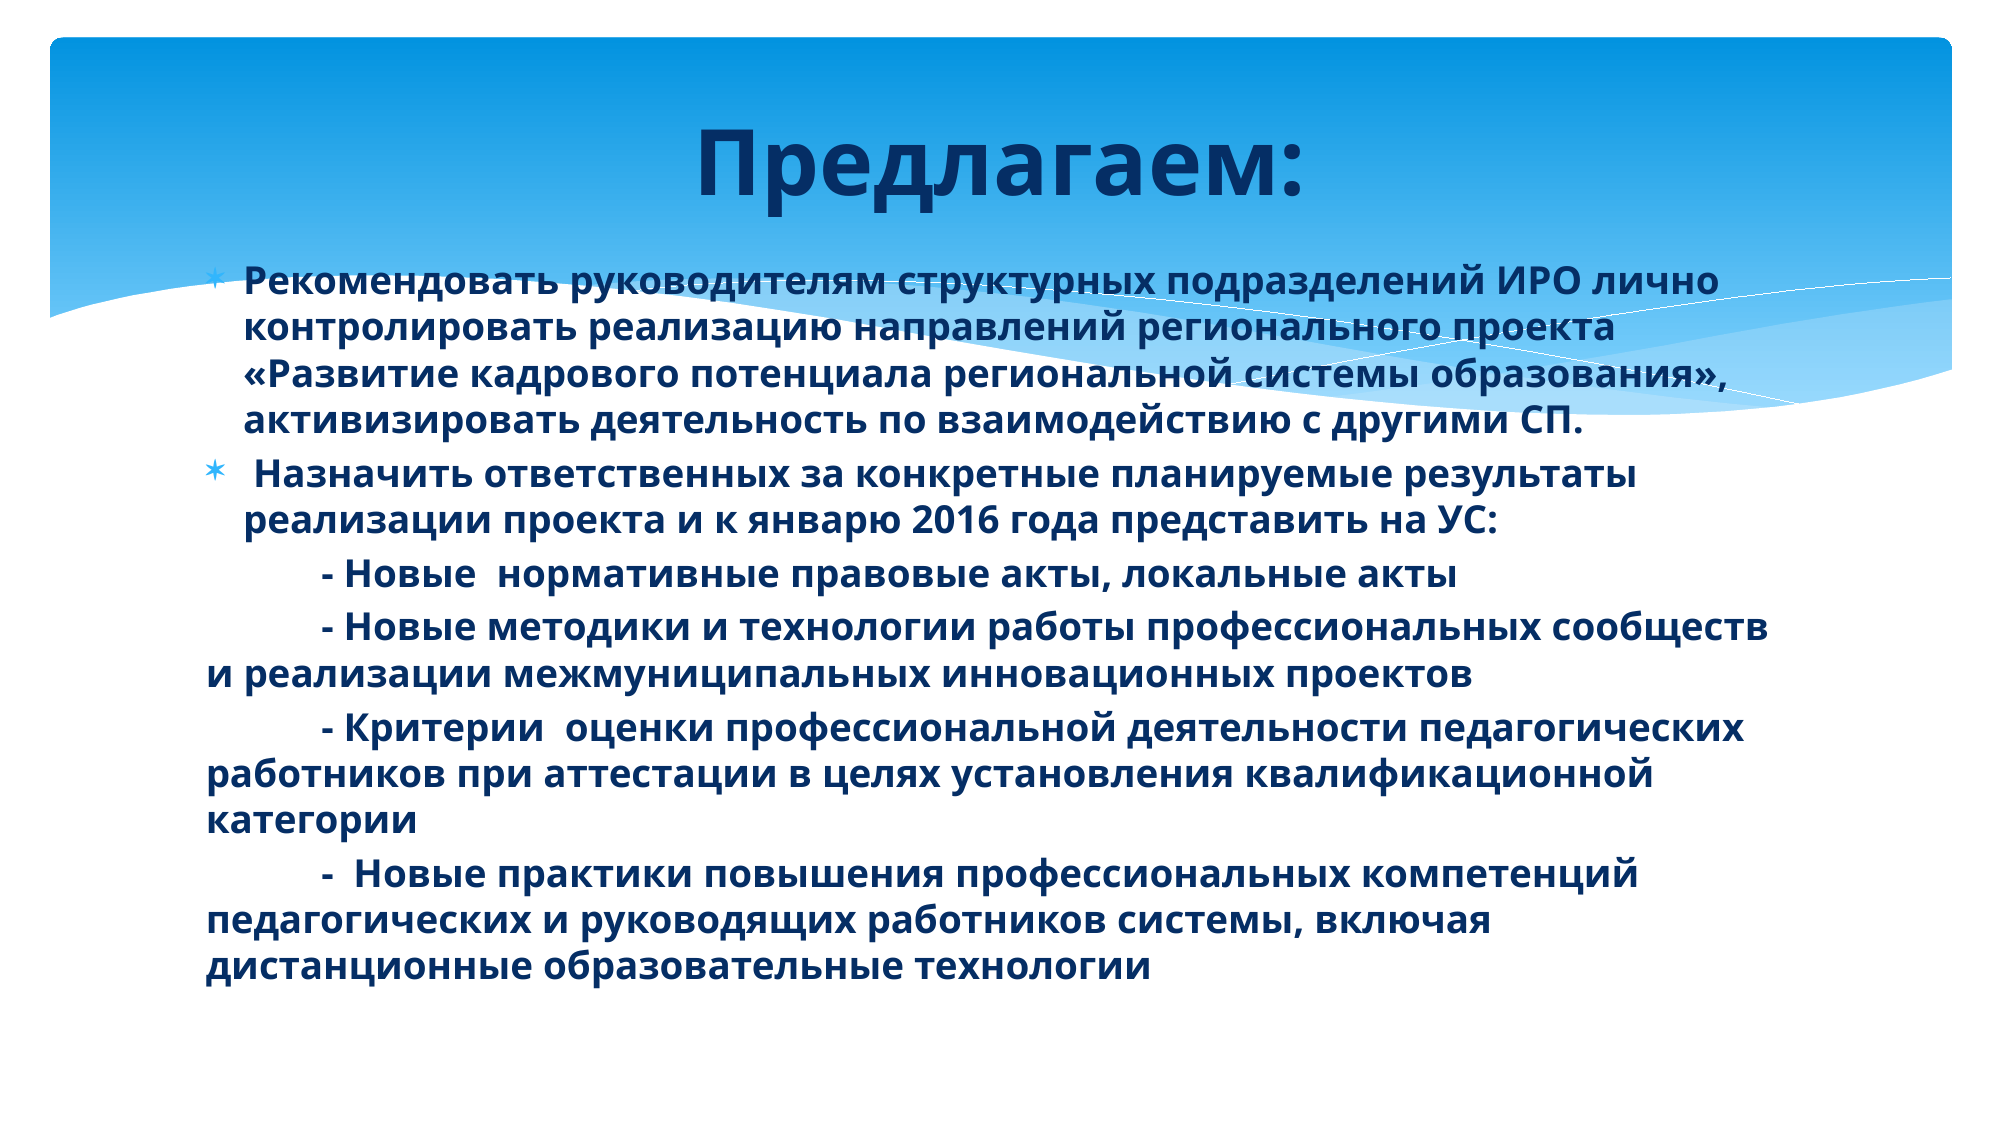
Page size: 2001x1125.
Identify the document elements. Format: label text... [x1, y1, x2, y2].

list Рекомендовать руководителям структурных подразделений ИРО лично контролировать реализацию направлений регионального проекта «Развитие кадрового потенциала региональной системы образования», активизировать деятельность по взаимодействию с другими СП. Назначить ответственных за конкретные планируемые результаты реализации проекта и к январю 2016 года представить на УС: - Новые нормативные правовые акты, локальные акты - Новые методики и технологии работы профессиональных сообществ и реализации межмуниципальных инновационных проектов - Критерии оценки профессиональной деятельности педагогических работников при аттестации в целях установления квалификационной категории - Новые практики повышения профессиональных компетенций педагогических и руководящих работников системы, включая дистанционные образовательные технологии [190, 261, 1812, 1005]
title Предлагаем: [99, 55, 1900, 261]
